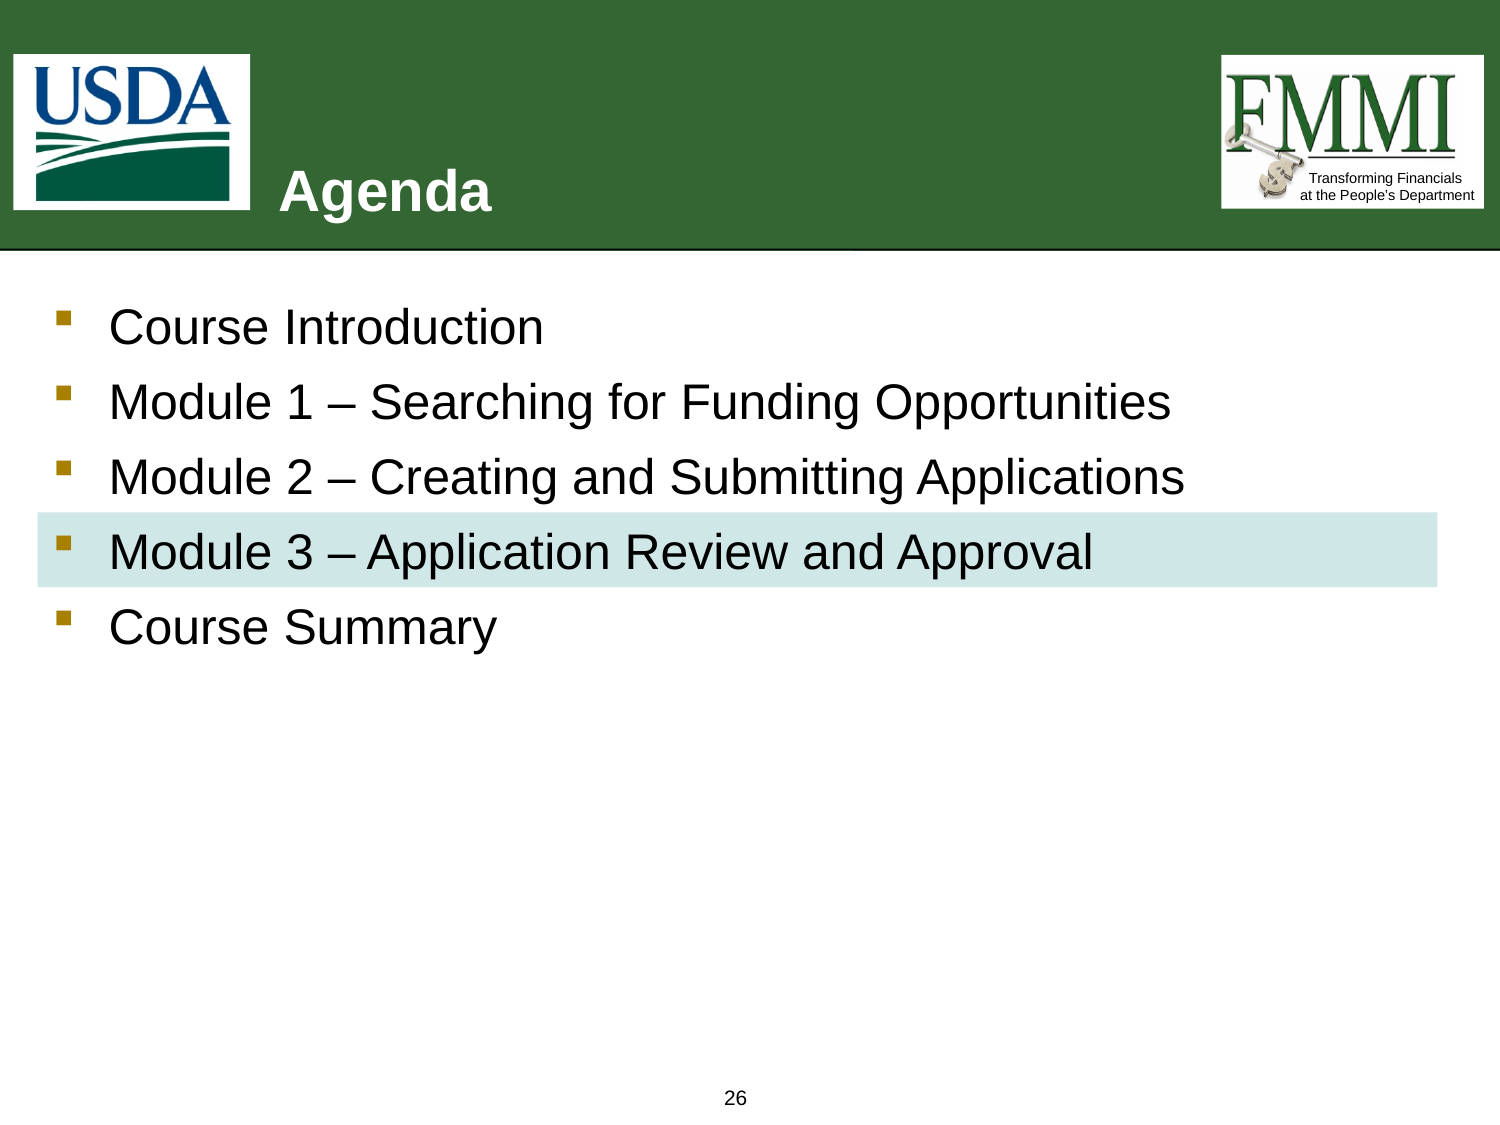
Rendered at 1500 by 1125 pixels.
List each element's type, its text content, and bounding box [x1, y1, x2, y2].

picture [1244, 71, 1457, 200]
picture [29, 58, 237, 207]
slide_number 26 [596, 1090, 875, 1118]
title Agenda [263, 47, 1244, 231]
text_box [37, 287, 1438, 664]
